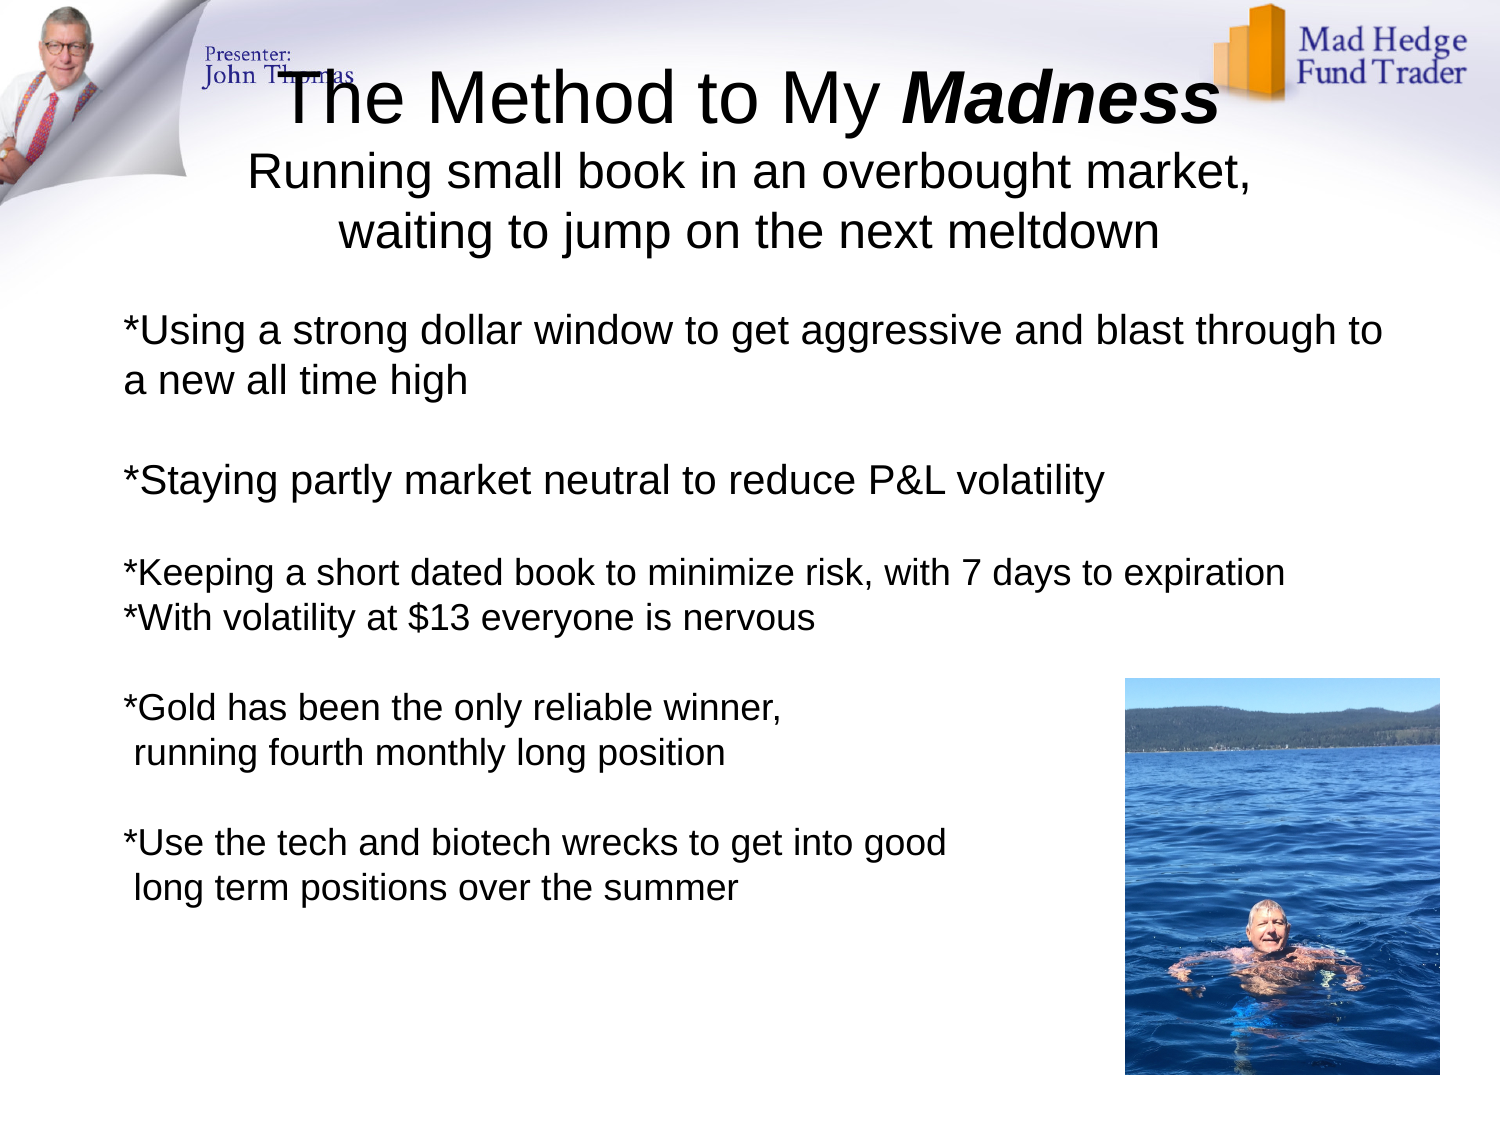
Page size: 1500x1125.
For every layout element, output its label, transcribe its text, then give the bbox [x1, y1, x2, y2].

picture [1124, 678, 1440, 1076]
picture [0, 0, 1500, 339]
title The Method to My Madness Running small book in an overbought market, waiting to jump on the next meltdown [75, 45, 1425, 233]
list *Using a strong dollar window to get aggressive and blast through to a new all time high *Staying partly market neutral to reduce P&L volatility *Keeping a short dated book to minimize risk, with 7 days to expiration *With volatility at $13 everyone is nervous *Gold has been the only reliable winner, running fourth monthly long position *Use the tech and biotech wrecks to get into good long term positions over the summer [75, 287, 1425, 1030]
